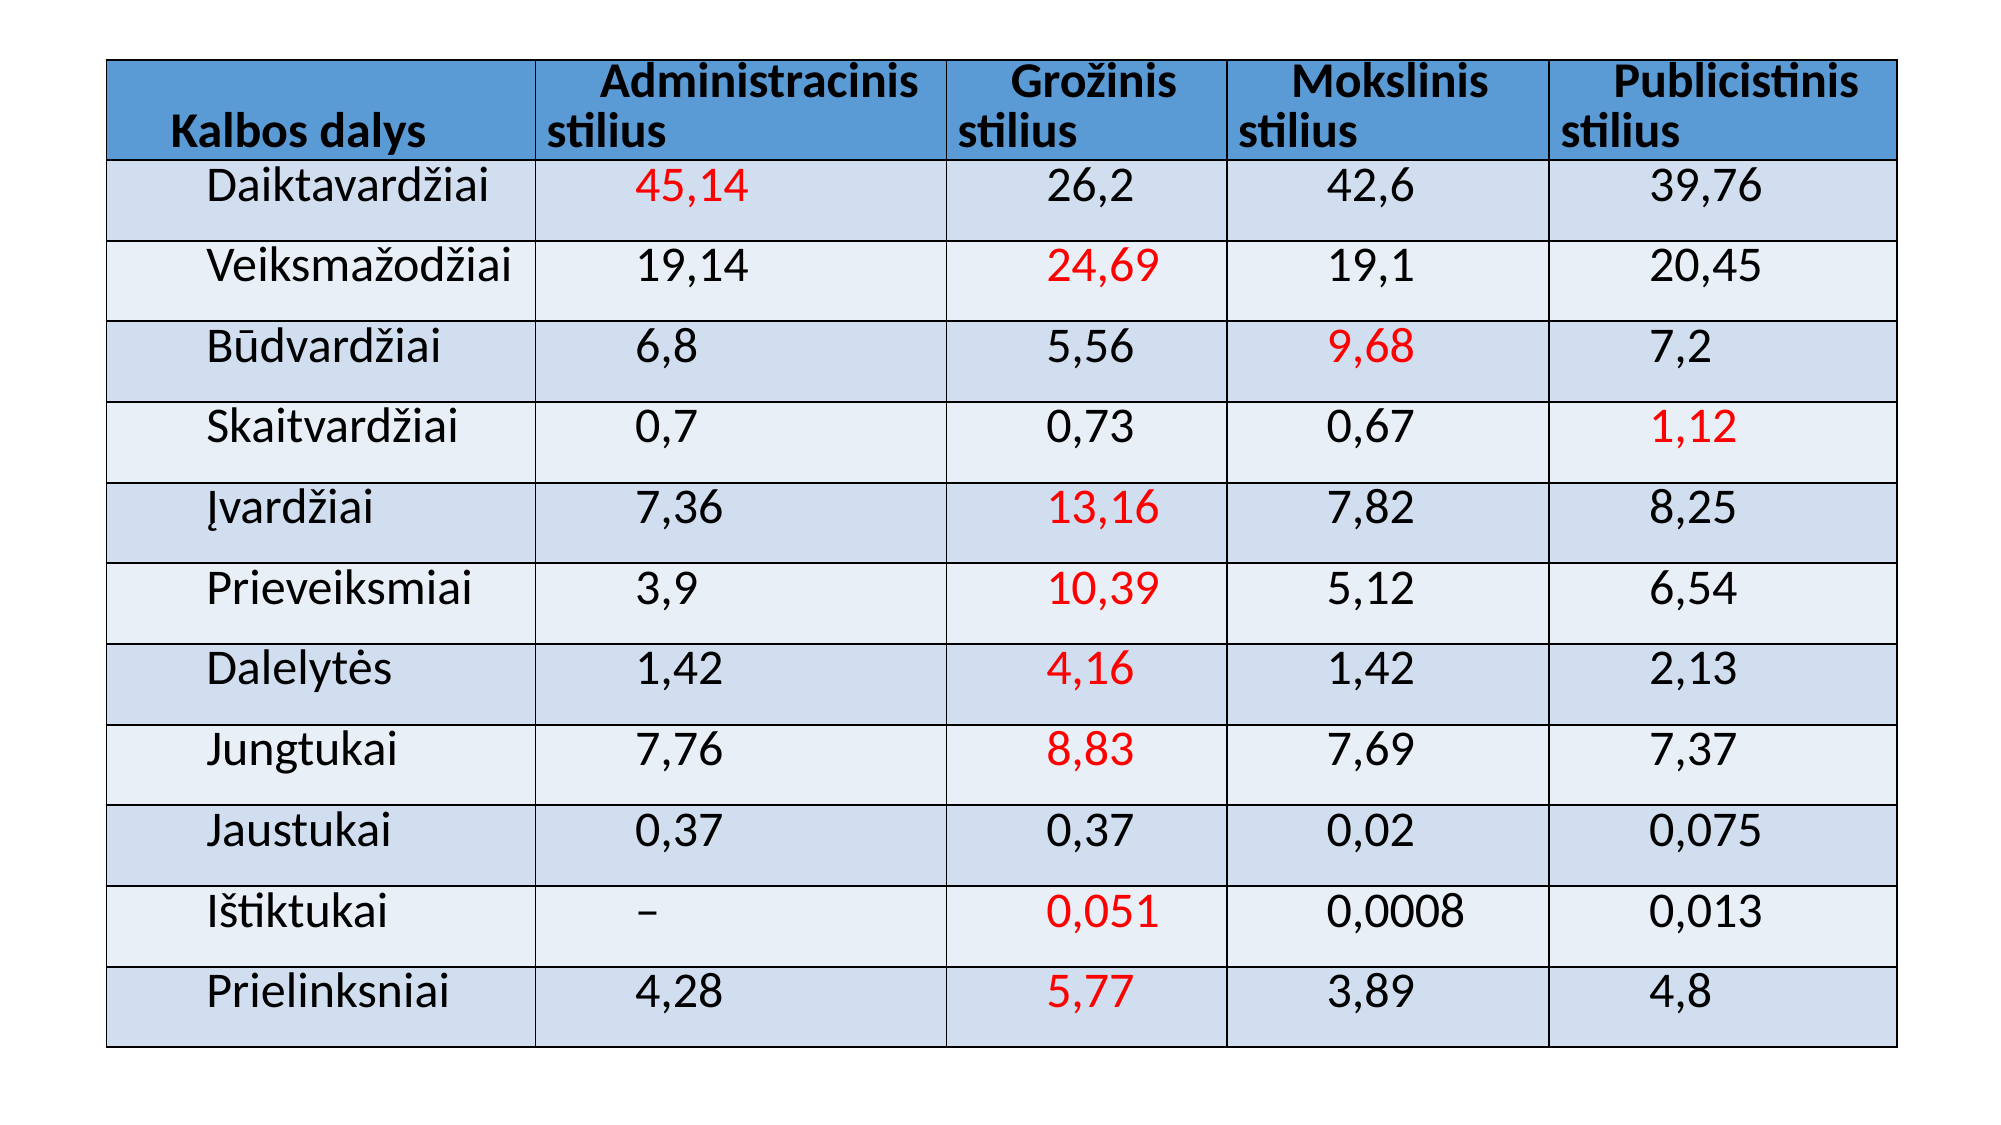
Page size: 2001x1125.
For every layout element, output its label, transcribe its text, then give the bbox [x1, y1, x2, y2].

table_cell Veiksmažodžiai [107, 242, 535, 320]
table_cell Ištiktukai [107, 887, 535, 966]
table_cell 7,2 [1550, 322, 1896, 401]
table_cell 2,13 [1550, 645, 1896, 724]
table_cell 0,013 [1550, 887, 1896, 966]
table_cell – [536, 887, 946, 966]
table_cell 6,54 [1550, 564, 1896, 643]
table_cell 24,69 [947, 242, 1226, 320]
table_header Administracinis stilius [536, 61, 946, 159]
table_cell 7,37 [1550, 726, 1896, 804]
table_cell Skaitvardžiai [107, 403, 535, 482]
table_cell Būdvardžiai [107, 322, 535, 401]
table_cell 19,14 [536, 242, 946, 320]
table_cell 4,8 [1550, 968, 1896, 1046]
table_cell 42,6 [1228, 161, 1548, 240]
table_cell 20,45 [1550, 242, 1896, 320]
table_header Kalbos dalys [107, 61, 535, 159]
table_cell Daiktavardžiai [107, 161, 535, 240]
table_cell 3,9 [536, 564, 946, 643]
table_cell 5,56 [947, 322, 1226, 401]
table_cell 0,02 [1228, 806, 1548, 885]
table_cell 4,16 [947, 645, 1226, 724]
table_cell 9,68 [1228, 322, 1548, 401]
table_cell 0,0008 [1228, 887, 1548, 966]
table_cell 0,37 [536, 806, 946, 885]
table_cell 10,39 [947, 564, 1226, 643]
table_cell 0,37 [947, 806, 1226, 885]
table_cell 0,075 [1550, 806, 1896, 885]
table_cell 1,42 [1228, 645, 1548, 724]
table_cell Dalelytės [107, 645, 535, 724]
table_cell 8,25 [1550, 484, 1896, 562]
table_cell 45,14 [536, 161, 946, 240]
table_header Mokslinis stilius [1228, 61, 1548, 159]
table_cell Jaustukai [107, 806, 535, 885]
table_cell 13,16 [947, 484, 1226, 562]
table_cell 7,69 [1228, 726, 1548, 804]
table_cell 0,67 [1228, 403, 1548, 482]
table_cell 5,12 [1228, 564, 1548, 643]
table_cell 0,73 [947, 403, 1226, 482]
table_cell 8,83 [947, 726, 1226, 804]
table_cell Prieveiksmiai [107, 564, 535, 643]
table_header Grožinis stilius [947, 61, 1226, 159]
table_cell 7,76 [536, 726, 946, 804]
table_header Publicistinis stilius [1550, 61, 1896, 159]
table_cell 3,89 [1228, 968, 1548, 1046]
table_cell 1,12 [1550, 403, 1896, 482]
table_cell 0,7 [536, 403, 946, 482]
table_cell 39,76 [1550, 161, 1896, 240]
table_cell Prielinksniai [107, 968, 535, 1046]
table_cell 6,8 [536, 322, 946, 401]
table_cell 19,1 [1228, 242, 1548, 320]
table_cell Įvardžiai [107, 484, 535, 562]
table_cell 26,2 [947, 161, 1226, 240]
table_cell 0,051 [947, 887, 1226, 966]
table_cell 4,28 [536, 968, 946, 1046]
table_cell 1,42 [536, 645, 946, 724]
table_cell 5,77 [947, 968, 1226, 1046]
table_cell Jungtukai [107, 726, 535, 804]
table_cell 7,36 [536, 484, 946, 562]
table_cell 7,82 [1228, 484, 1548, 562]
